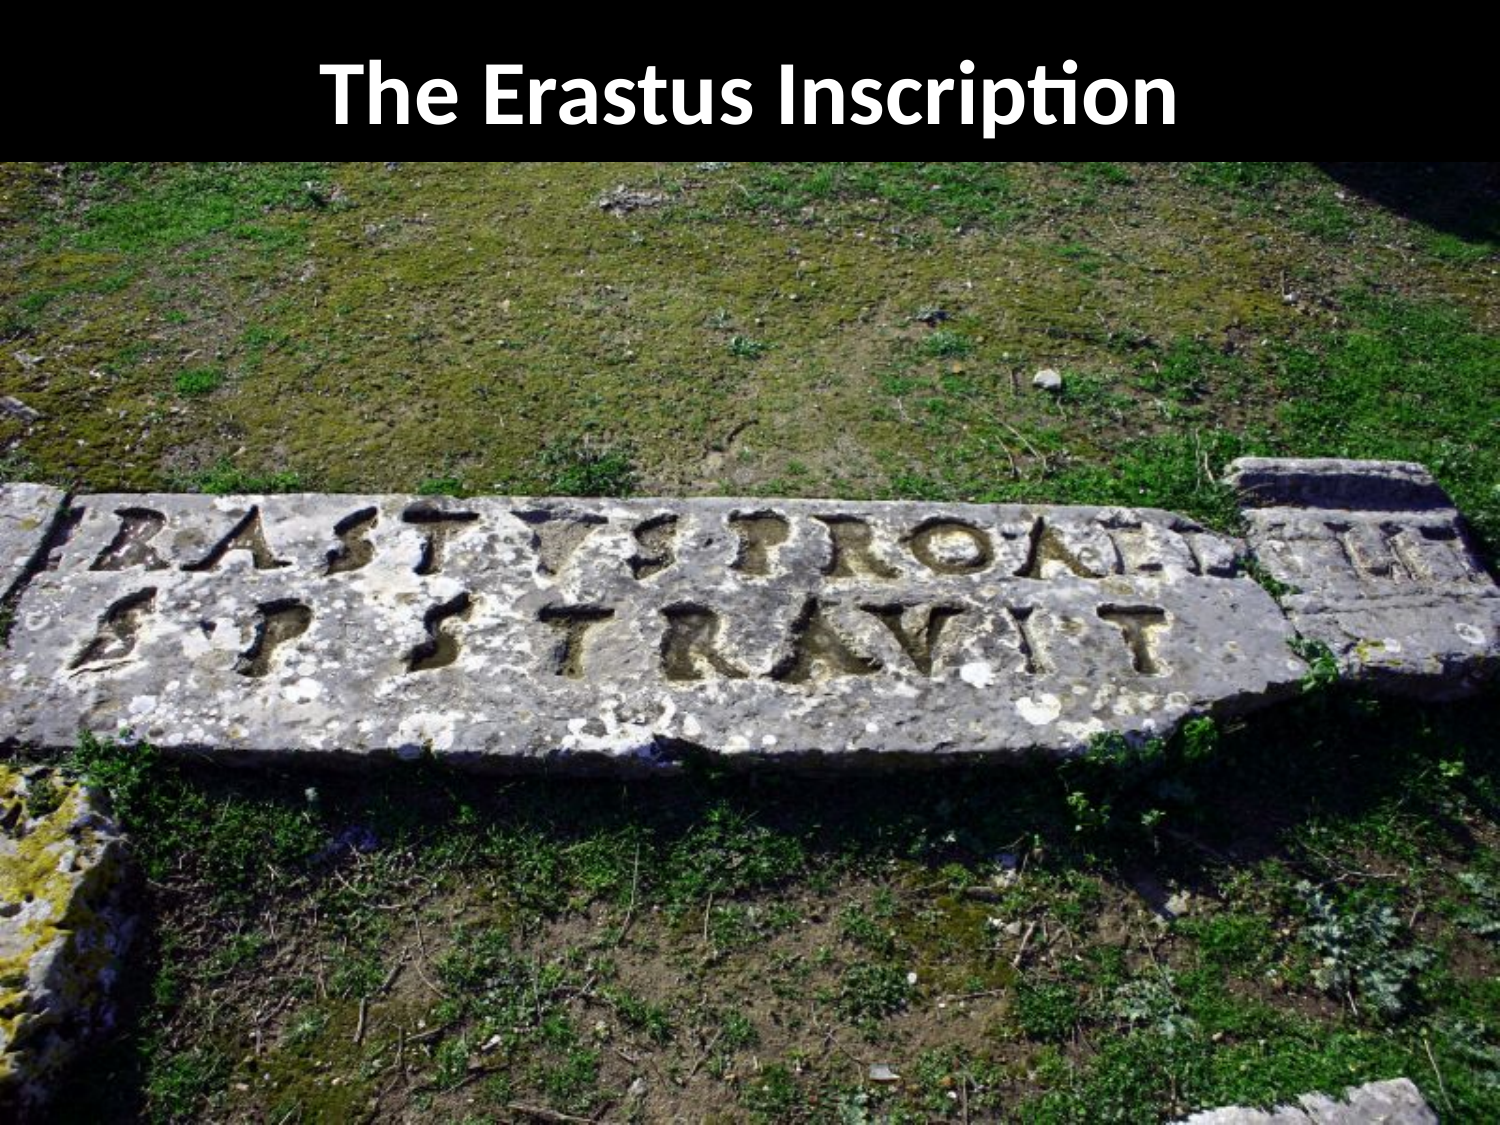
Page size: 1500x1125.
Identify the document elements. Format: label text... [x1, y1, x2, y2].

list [0, 162, 1500, 1125]
title The Erastus Inscription [75, 0, 1425, 160]
